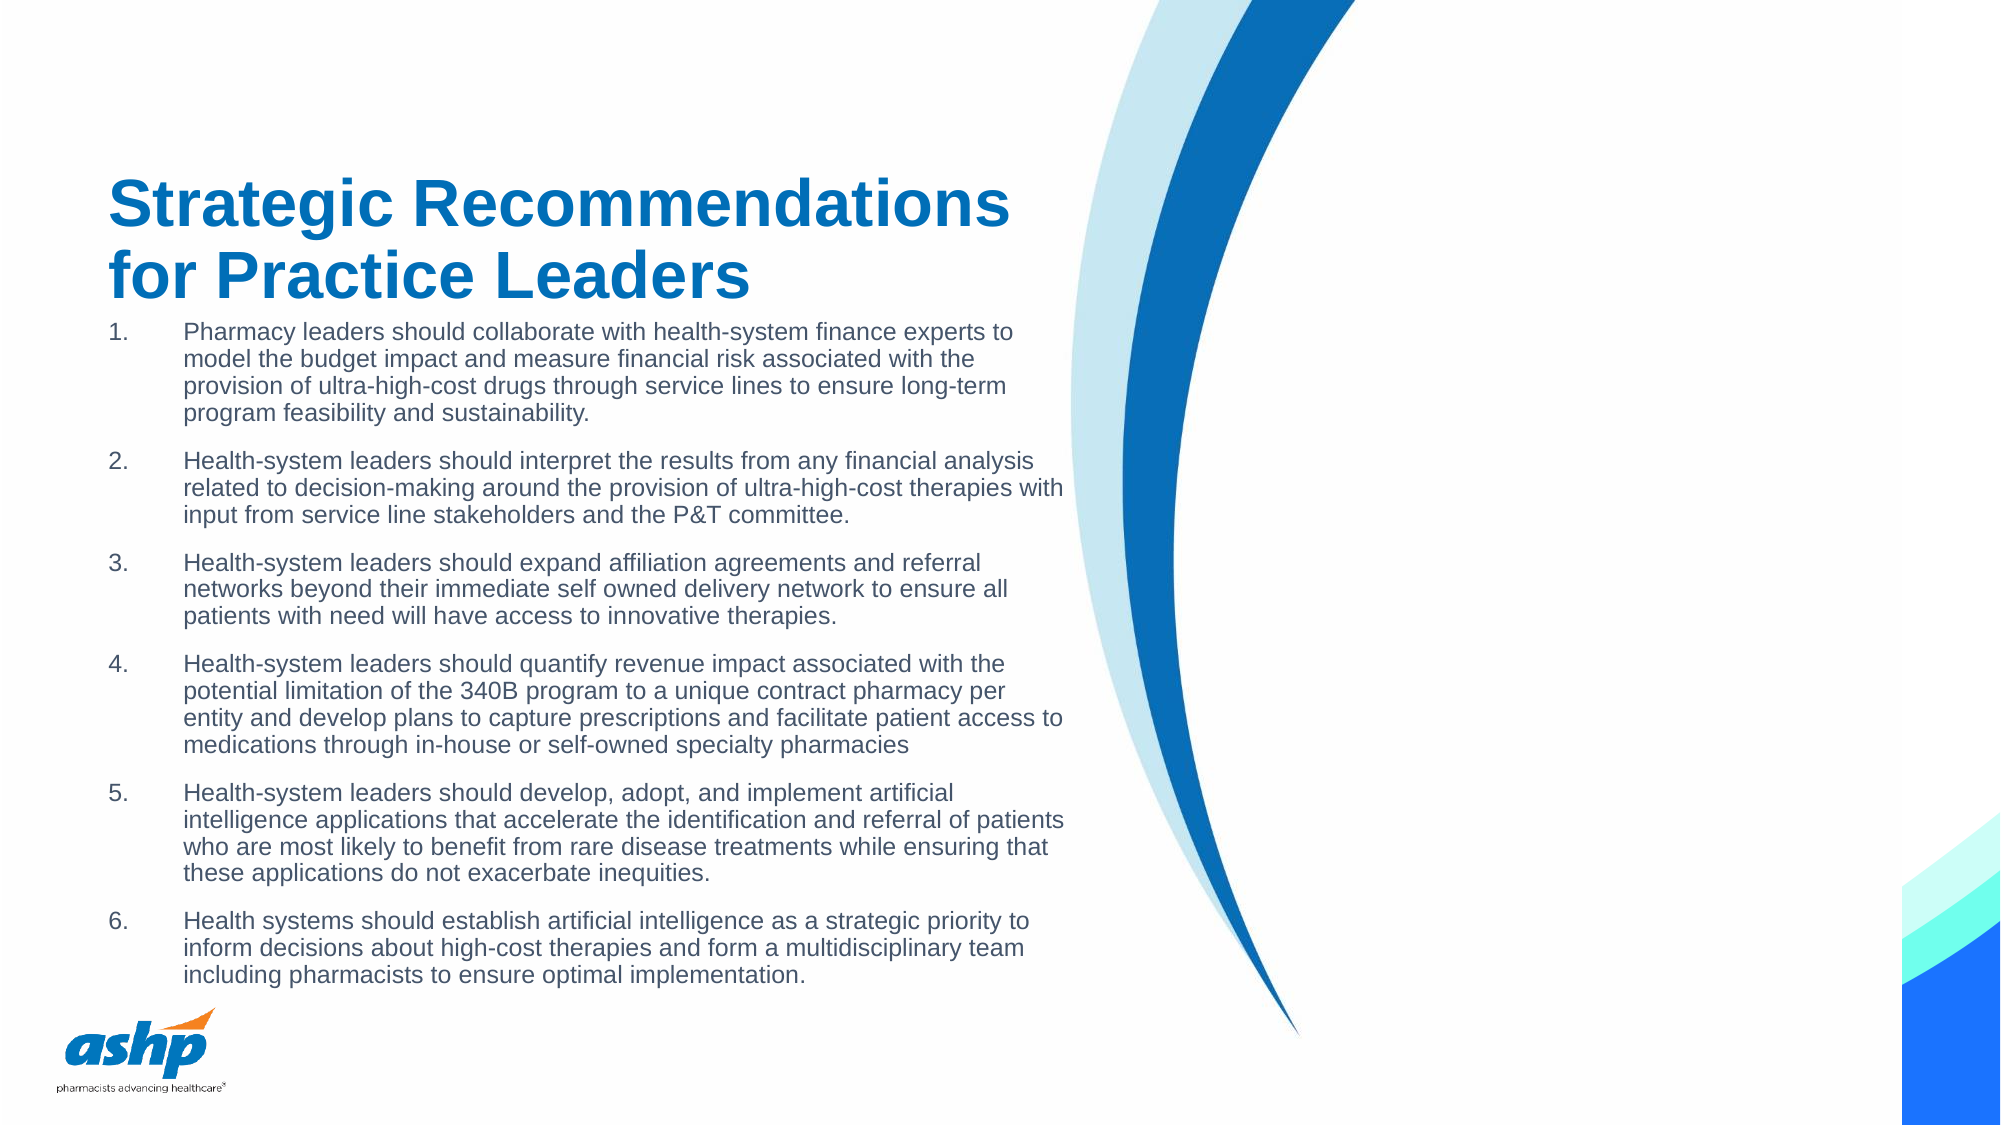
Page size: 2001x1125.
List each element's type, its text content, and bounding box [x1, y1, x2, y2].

title Strategic Recommendations for Practice Leaders [93, 97, 1041, 311]
picture [0, 0, 2001, 1125]
list Pharmacy leaders should collaborate with health-system finance experts to model the budget impact and measure financial risk associated with the provision of ultra-high-cost drugs through service lines to ensure long-term program feasibility and sustainability. Health-system leaders should interpret the results from any financial analysis related to decision-making around the provision of ultra-high-cost therapies with input from service line stakeholders and the P&T committee. Health-system leaders should expand affiliation agreements and referral networks beyond their immediate self owned delivery network to ensure all patients with need will have access to innovative therapies. Health-system leaders should quantify revenue impact associated with the potential limitation of the 340B program to a unique contract pharmacy per entity and develop plans to capture prescriptions and facilitate patient access to medications through in-house or self-owned specialty pharmacies Health-system leaders should develop, adopt, and implement artificial intelligence applications that accelerate the identification and referral of patients who are most likely to benefit from rare disease treatments while ensuring that these applications do not exacerbate inequities. Health systems should establish artificial intelligence as a strategic priority to inform decisions about high-cost therapies and form a multidisciplinary team including pharmacists to ensure optimal implementation. [93, 311, 1083, 941]
